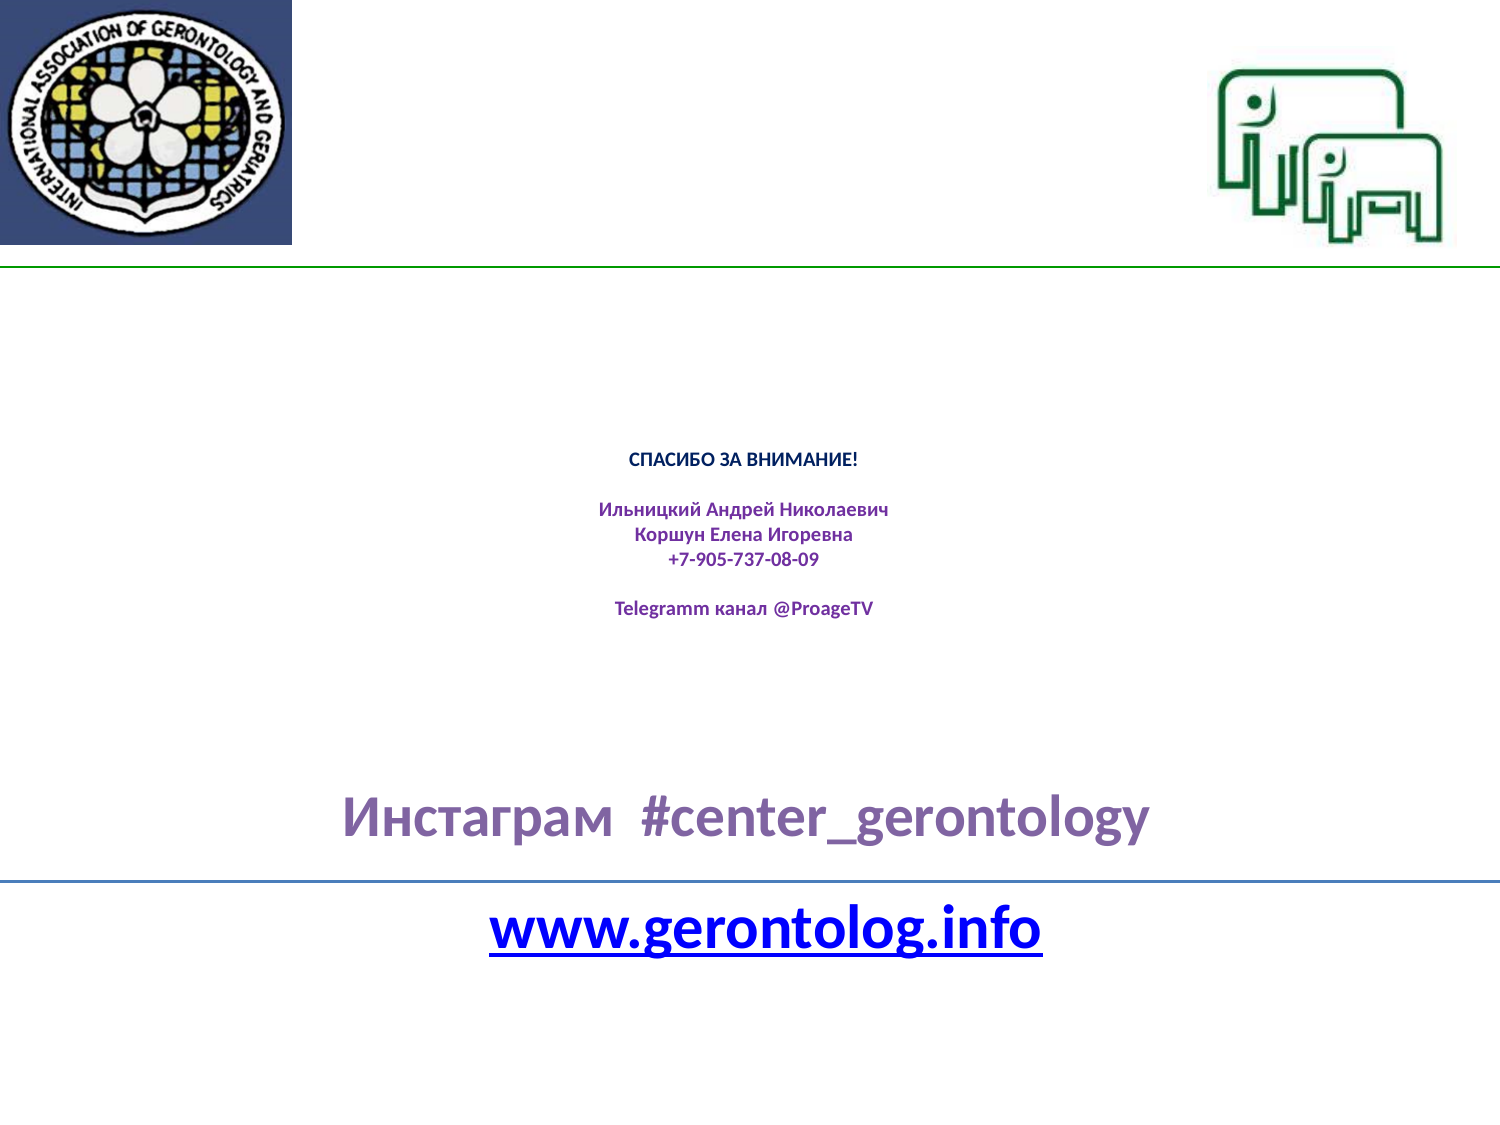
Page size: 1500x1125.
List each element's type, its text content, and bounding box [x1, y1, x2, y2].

picture [1206, 46, 1458, 252]
subtitle Инстаграм #center_gerontology [0, 621, 1494, 858]
title СПАСИБО ЗА ВНИМАНИЕ! Ильницкий Андрей Николаевич Коршун Елена Игоревна +7-905-737-08-09 Telegramm канал @ProageTV [35, 385, 1453, 621]
text_box www.gerontolog.info [391, 890, 1142, 1125]
picture [0, 0, 292, 245]
